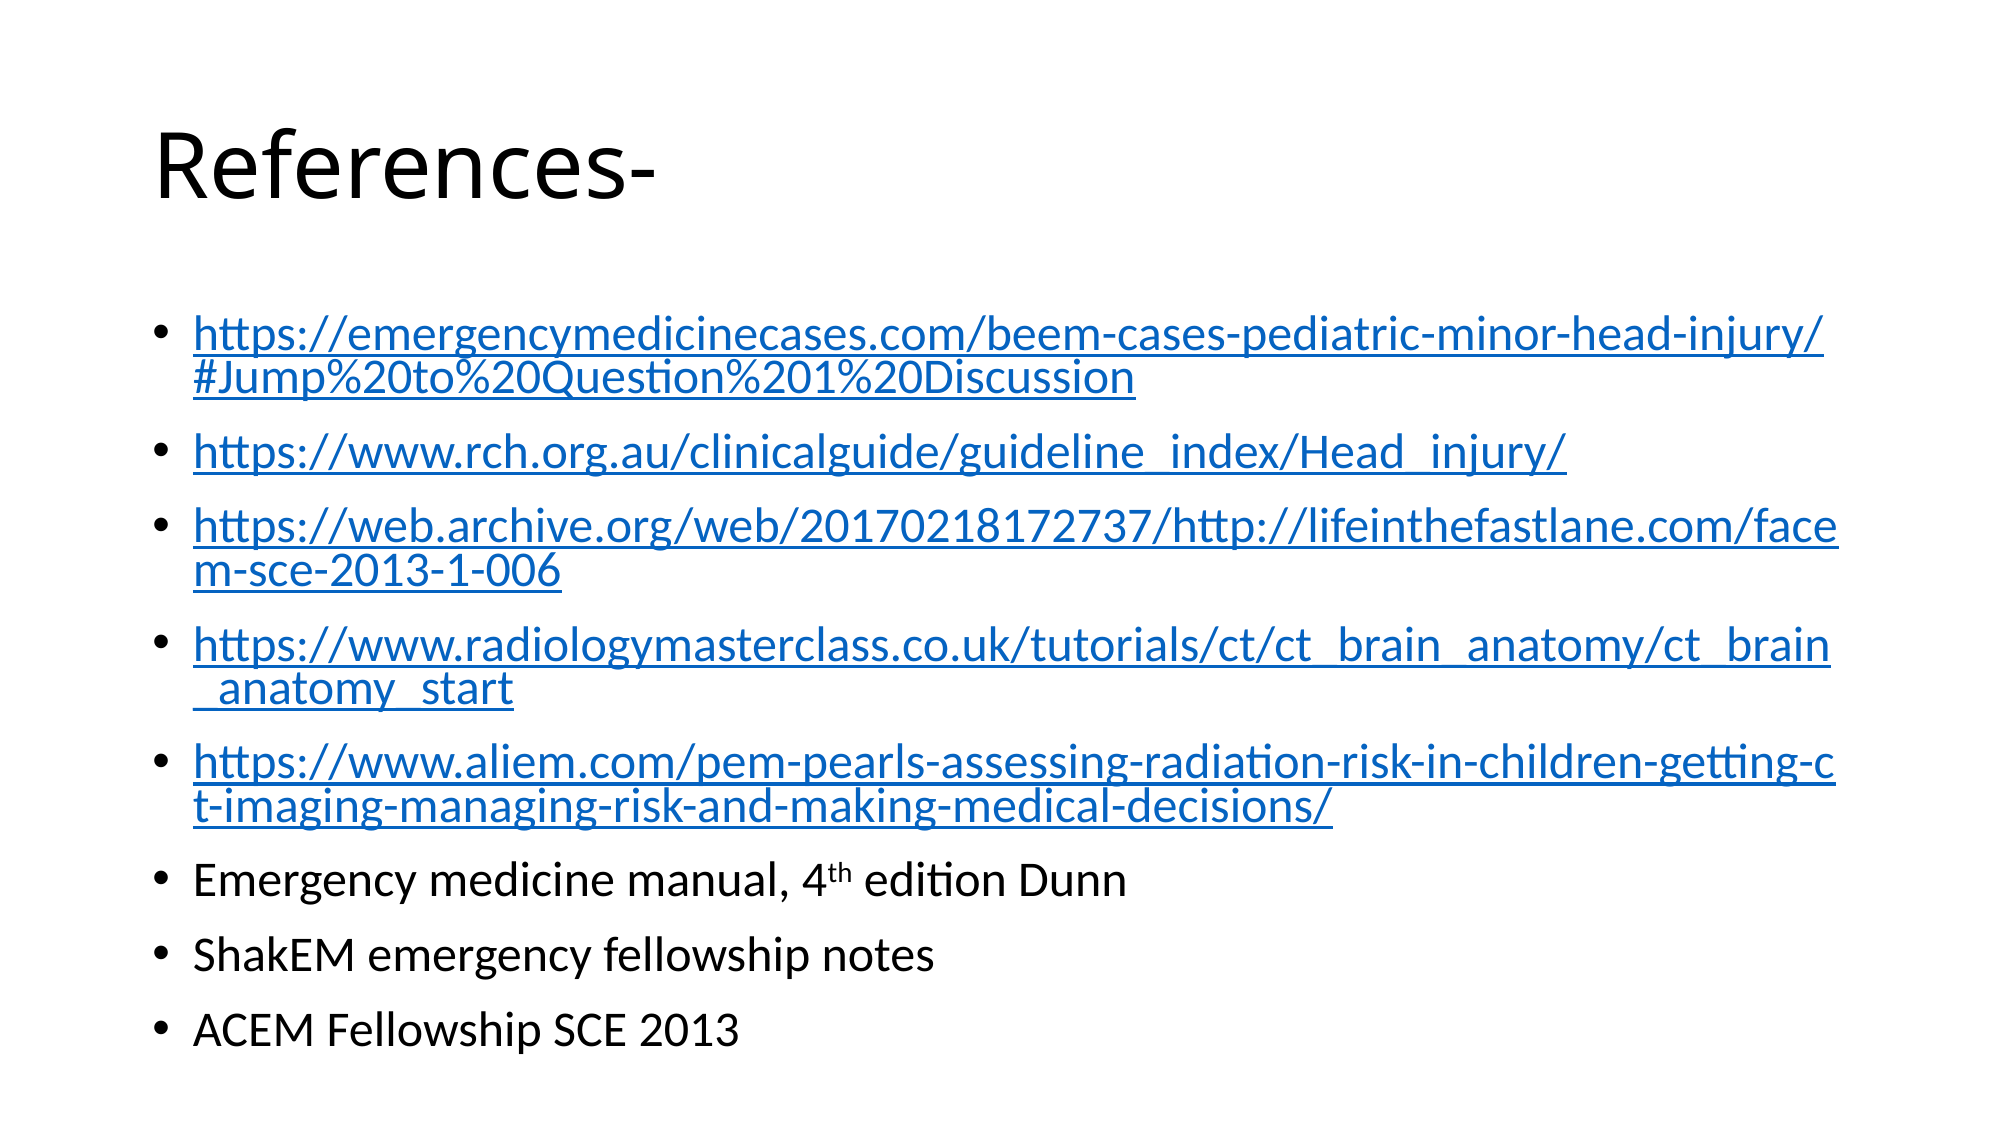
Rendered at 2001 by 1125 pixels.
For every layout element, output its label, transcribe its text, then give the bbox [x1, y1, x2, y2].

title References- [137, 59, 1863, 278]
list https://emergencymedicinecases.com/beem-cases-pediatric-minor-head-injury/#Jump%20to%20Question%201%20Discussion https://www.rch.org.au/clinicalguide/guideline_index/Head_injury/ https://web.archive.org/web/20170218172737/http://lifeinthefastlane.com/facem-sce-2013-1-006 https://www.radiologymasterclass.co.uk/tutorials/ct/ct_brain_anatomy/ct_brain_anatomy_start https://www.aliem.com/pem-pearls-assessing-radiation-risk-in-children-getting-ct-imaging-managing-risk-and-making-medical-decisions/ Emergency medicine manual, 4th edition Dunn ShakEM emergency fellowship notes ACEM Fellowship SCE 2013 [137, 299, 1863, 1014]
